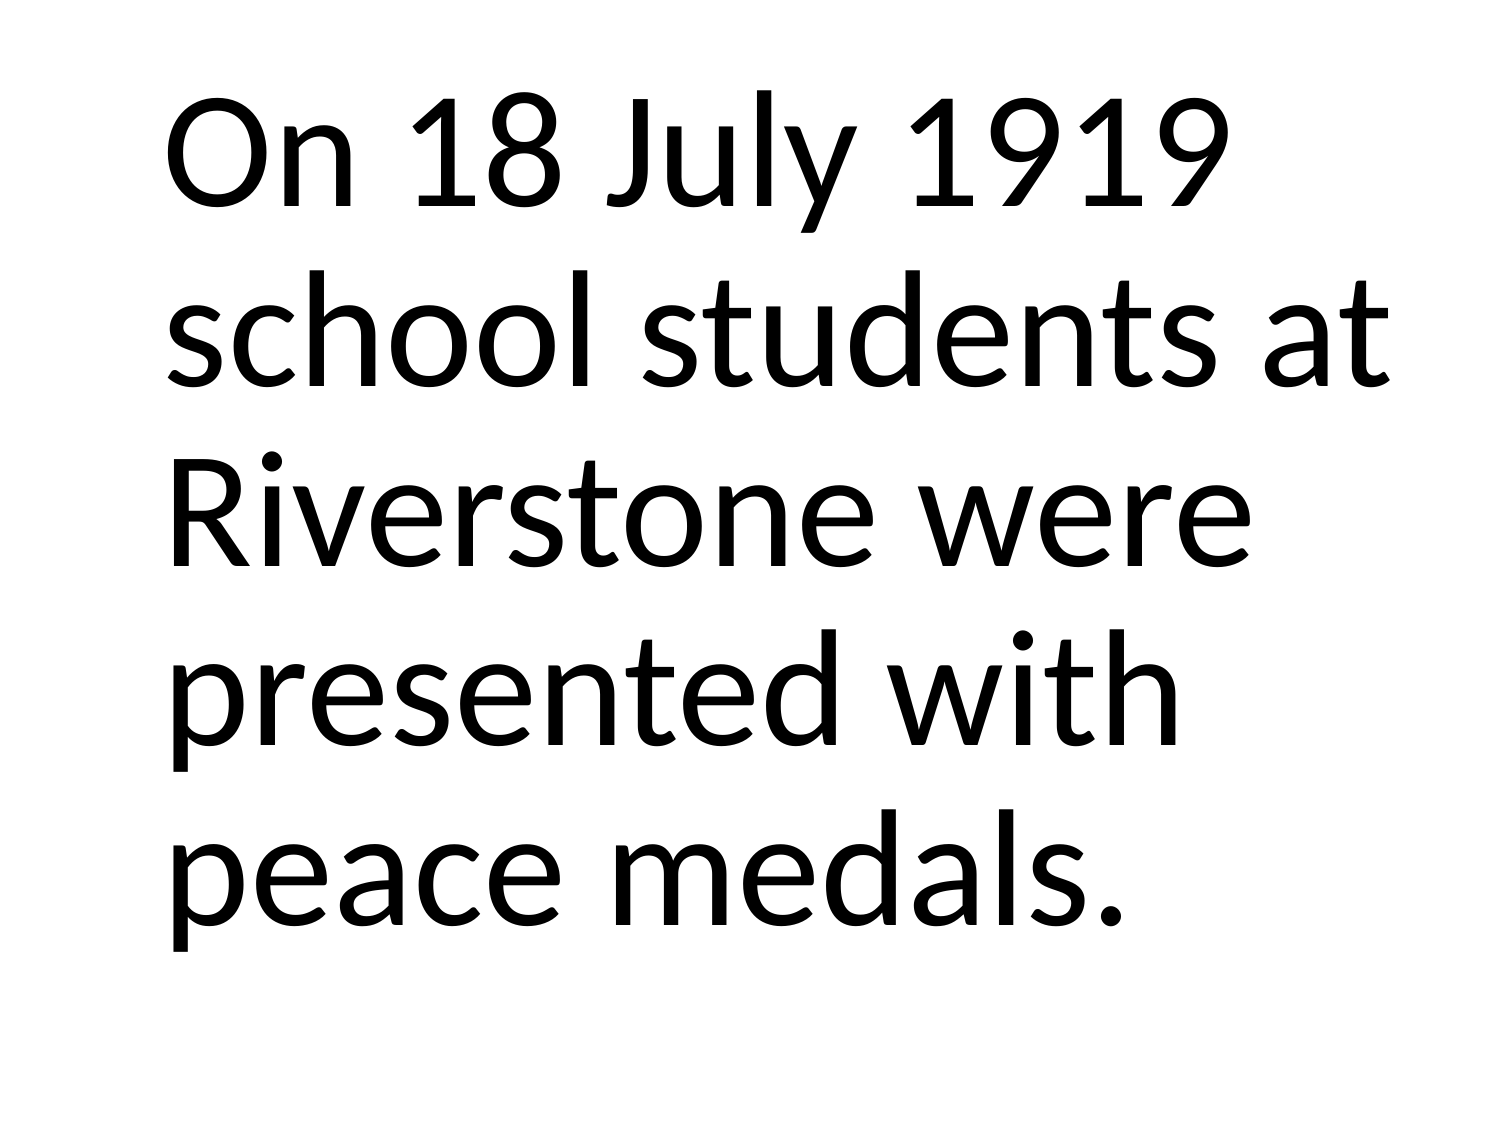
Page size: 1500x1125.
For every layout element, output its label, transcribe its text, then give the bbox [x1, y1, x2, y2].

list On 18 July 1919 school students at Riverstone were presented with peace medals. [147, 54, 1483, 1071]
